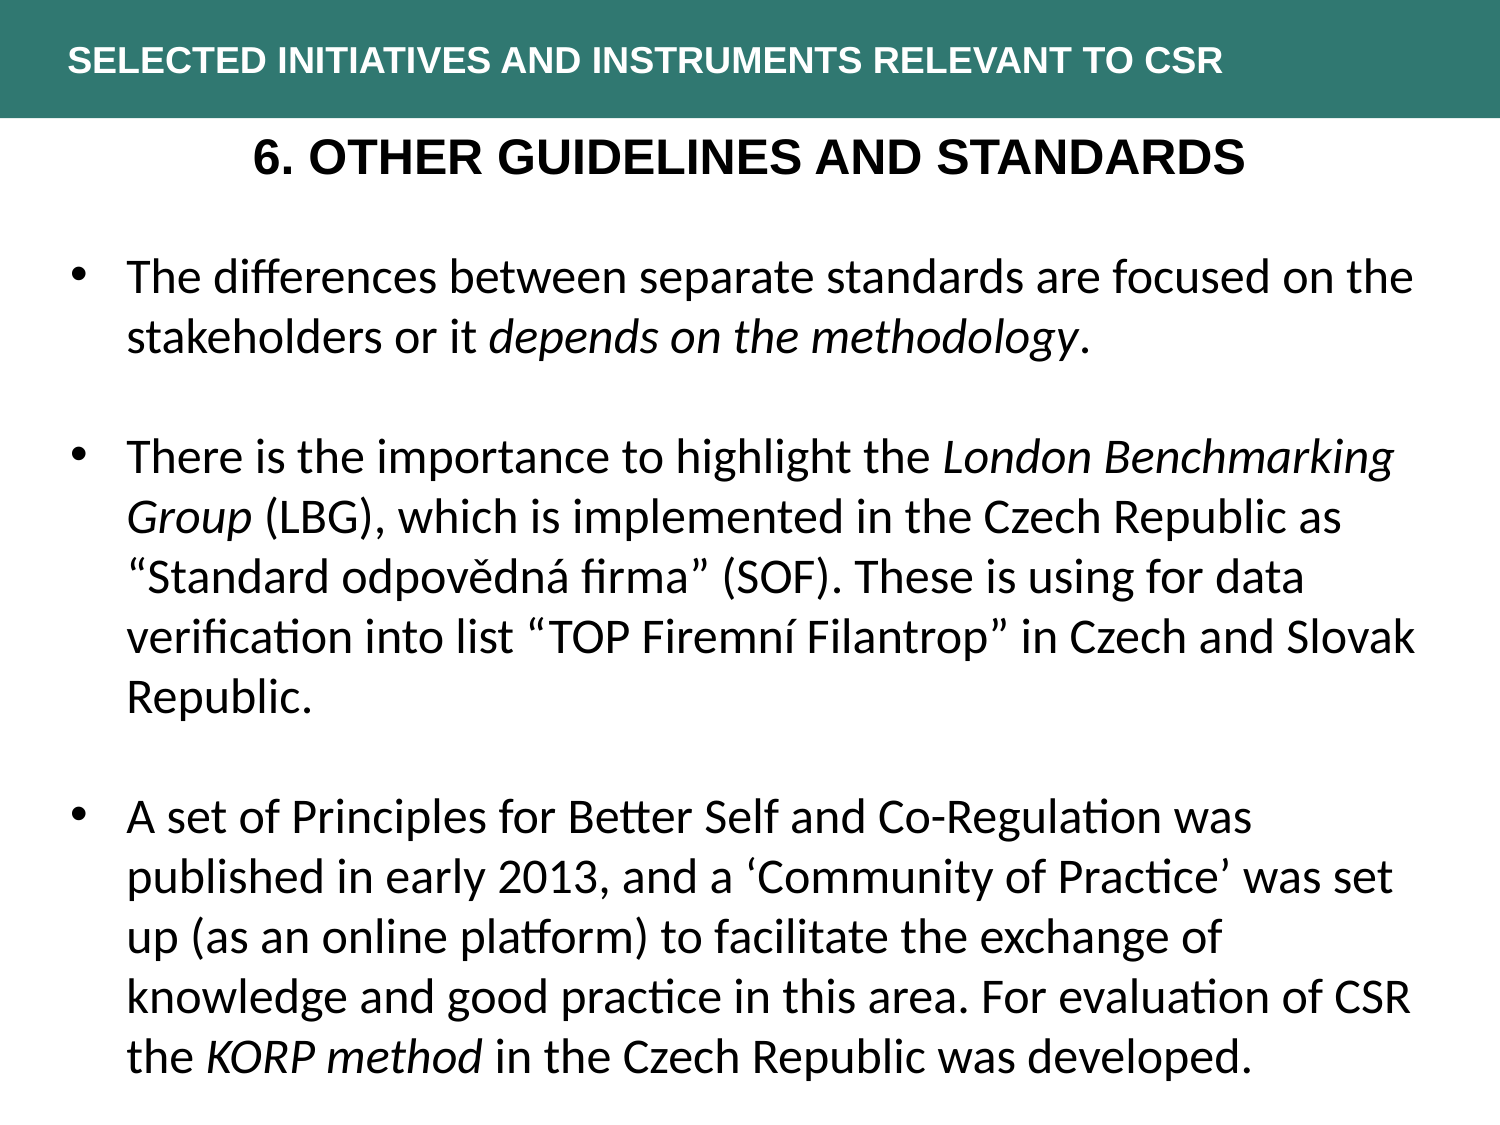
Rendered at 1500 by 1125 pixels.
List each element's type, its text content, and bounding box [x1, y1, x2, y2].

text_box Selected Initiatives and Instruments Relevant to CSR [0, 0, 1500, 120]
text_box 6. Other Guidelines and standards [55, 117, 1444, 193]
text_box The differences between separate standards are focused on the stakeholders or it depends on the methodology. There is the importance to highlight the London Benchmarking Group (LBG), which is implemented in the Czech Republic as “Standard odpovědná firma” (SOF). These is using for data verification into list “TOP Firemní Filantrop” in Czech and Slovak Republic. A set of Principles for Better Self and Co-Regulation was published in early 2013, and a ‘Community of Practice’ was set up (as an online platform) to facilitate the exchange of knowledge and good practice in this area. For evaluation of CSR the KORP method in the Czech Republic was developed. [55, 235, 1466, 1091]
